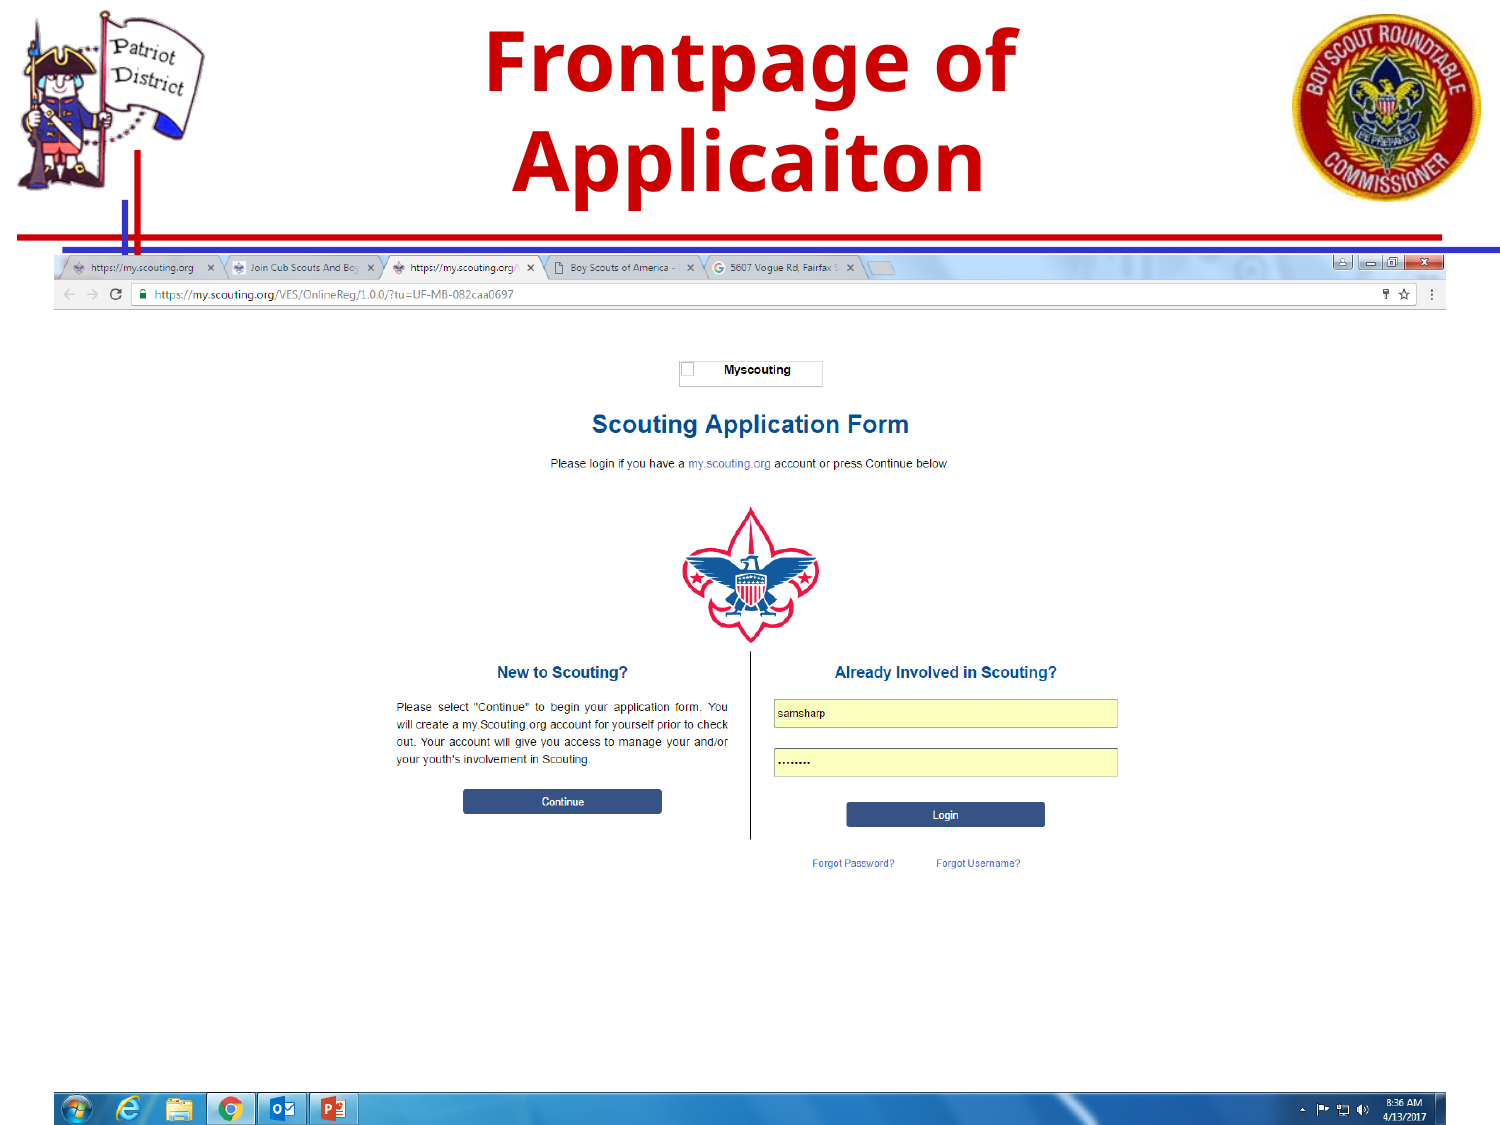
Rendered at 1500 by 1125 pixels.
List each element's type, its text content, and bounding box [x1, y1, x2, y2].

picture [1292, 14, 1481, 202]
picture [54, 255, 1446, 1125]
picture [3, 3, 217, 199]
title Frontpage of Applicaiton [249, 14, 1251, 203]
